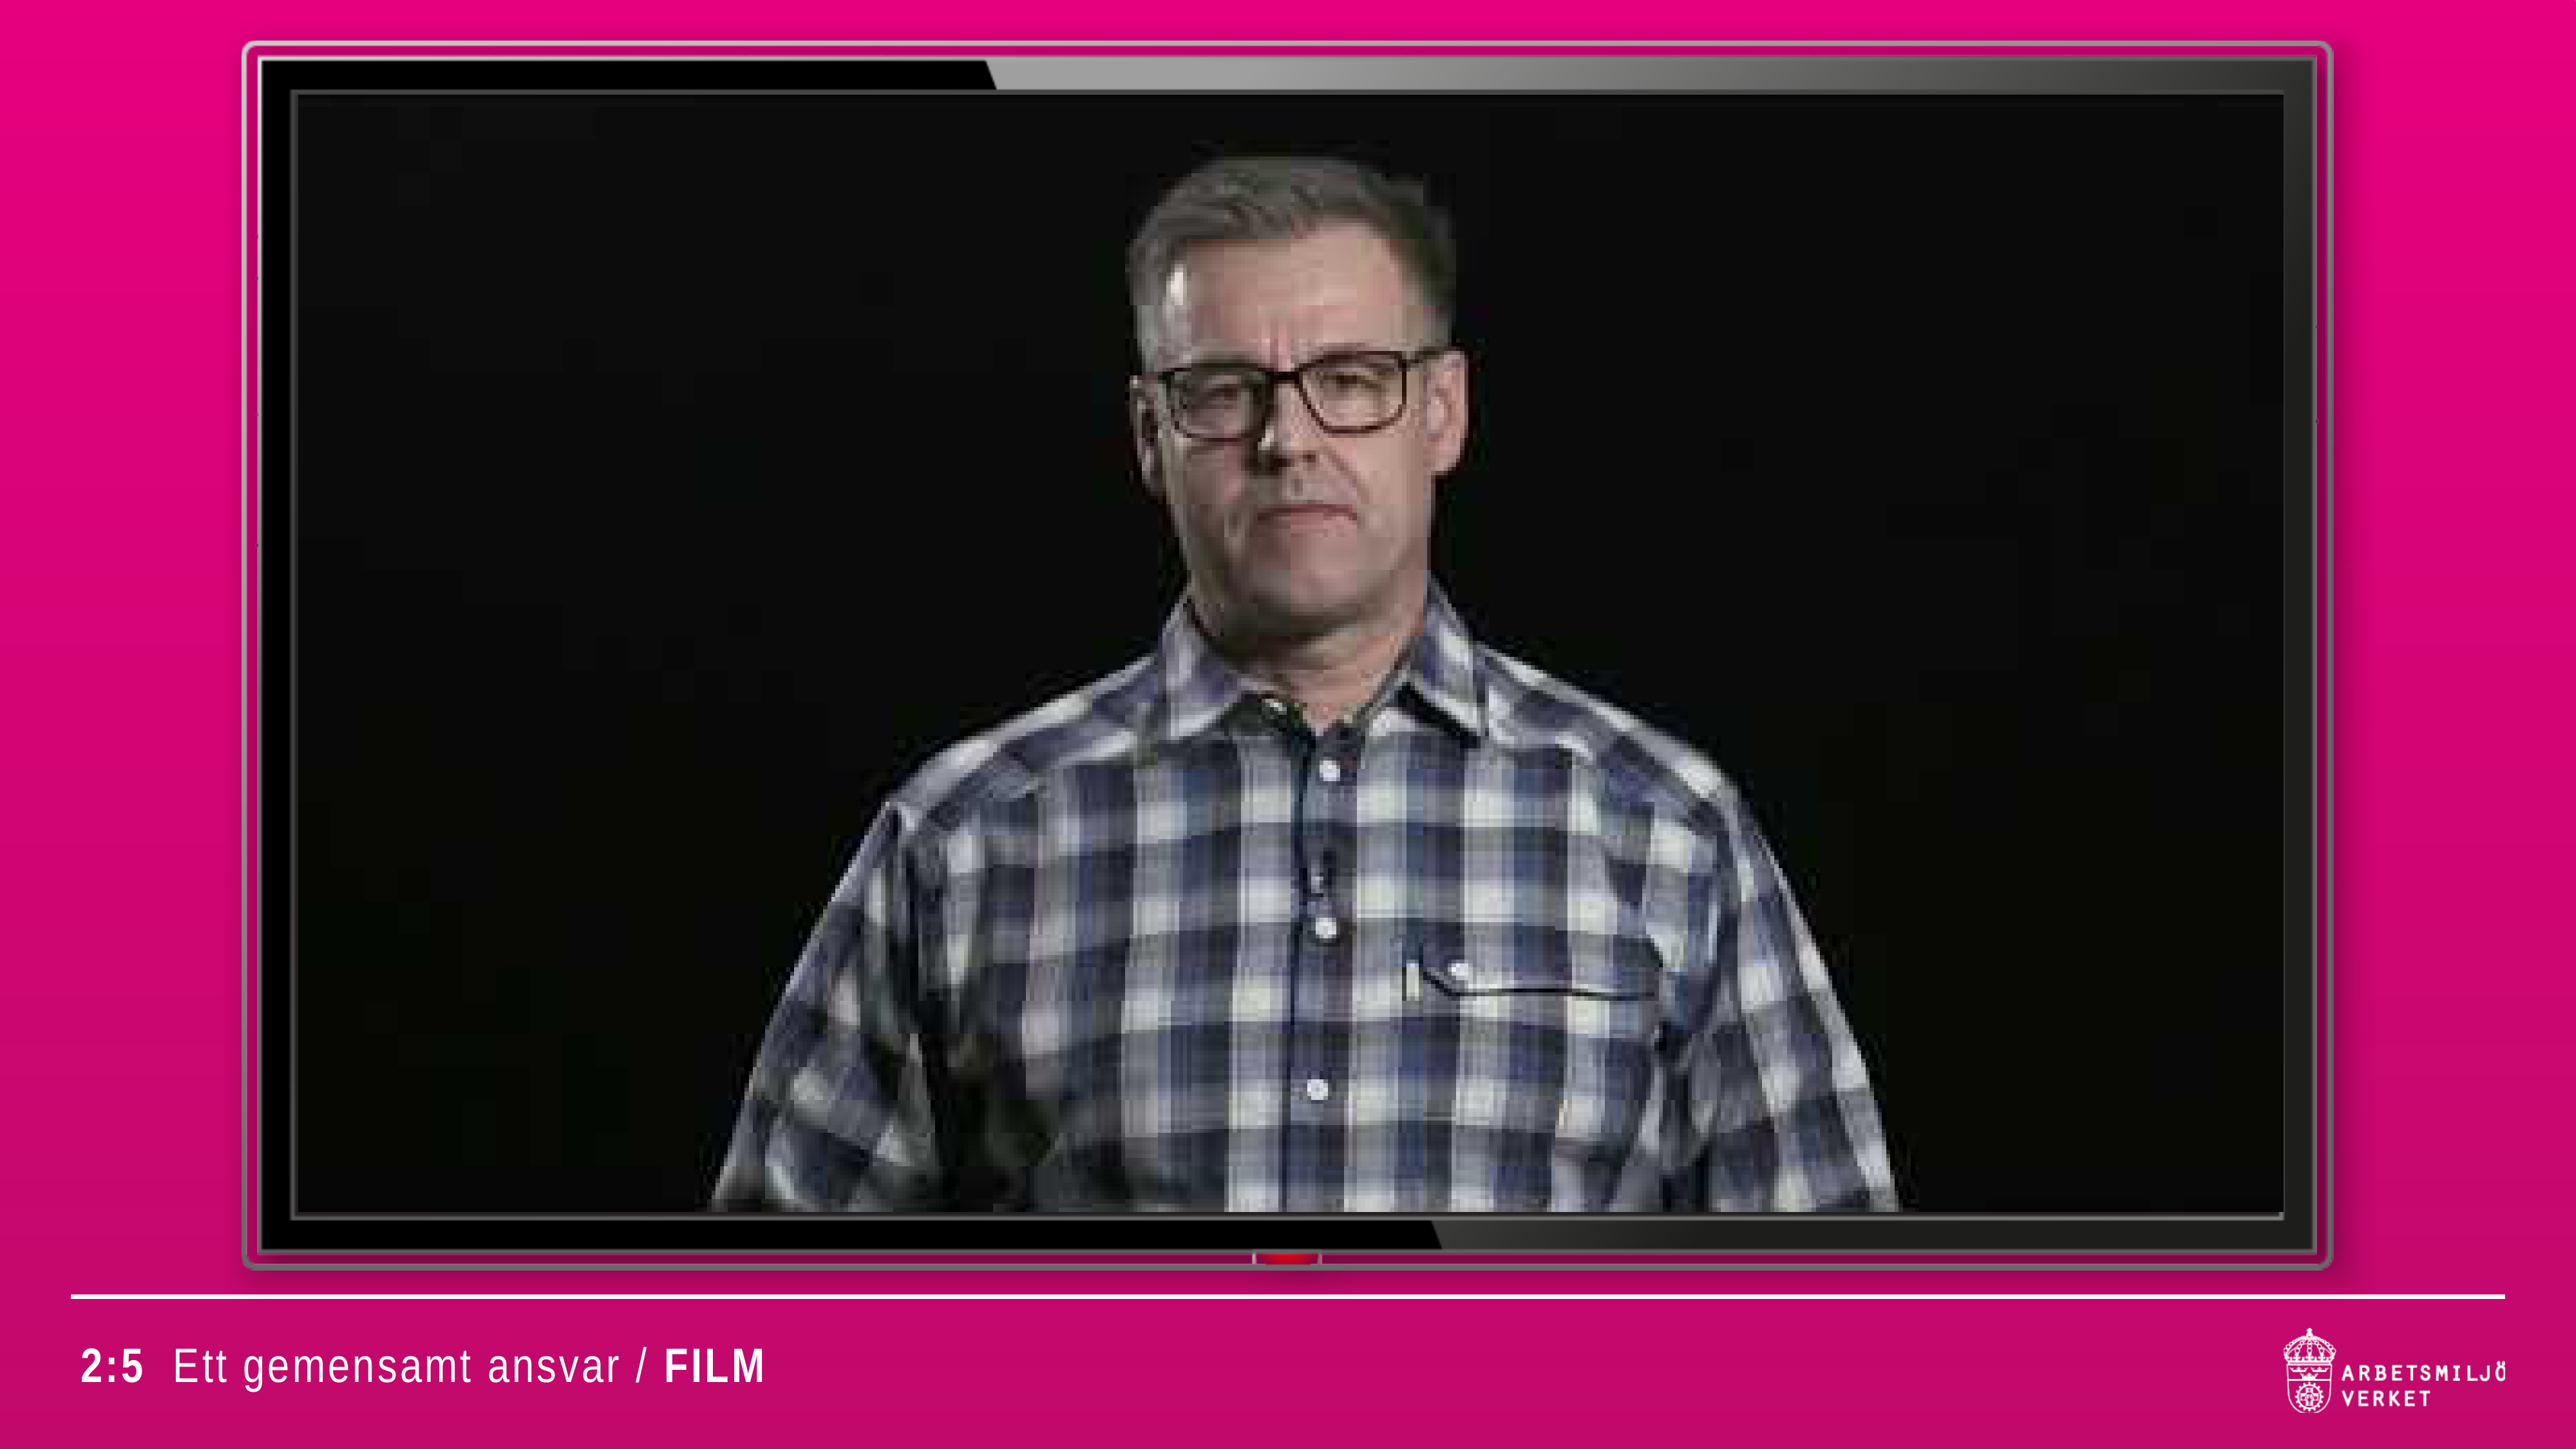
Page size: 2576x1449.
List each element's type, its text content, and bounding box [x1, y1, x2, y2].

footer 2:5 Ett gemensamt ansvar / FILM [70, 1324, 940, 1402]
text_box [298, 95, 2284, 1213]
picture [242, 41, 2334, 1271]
